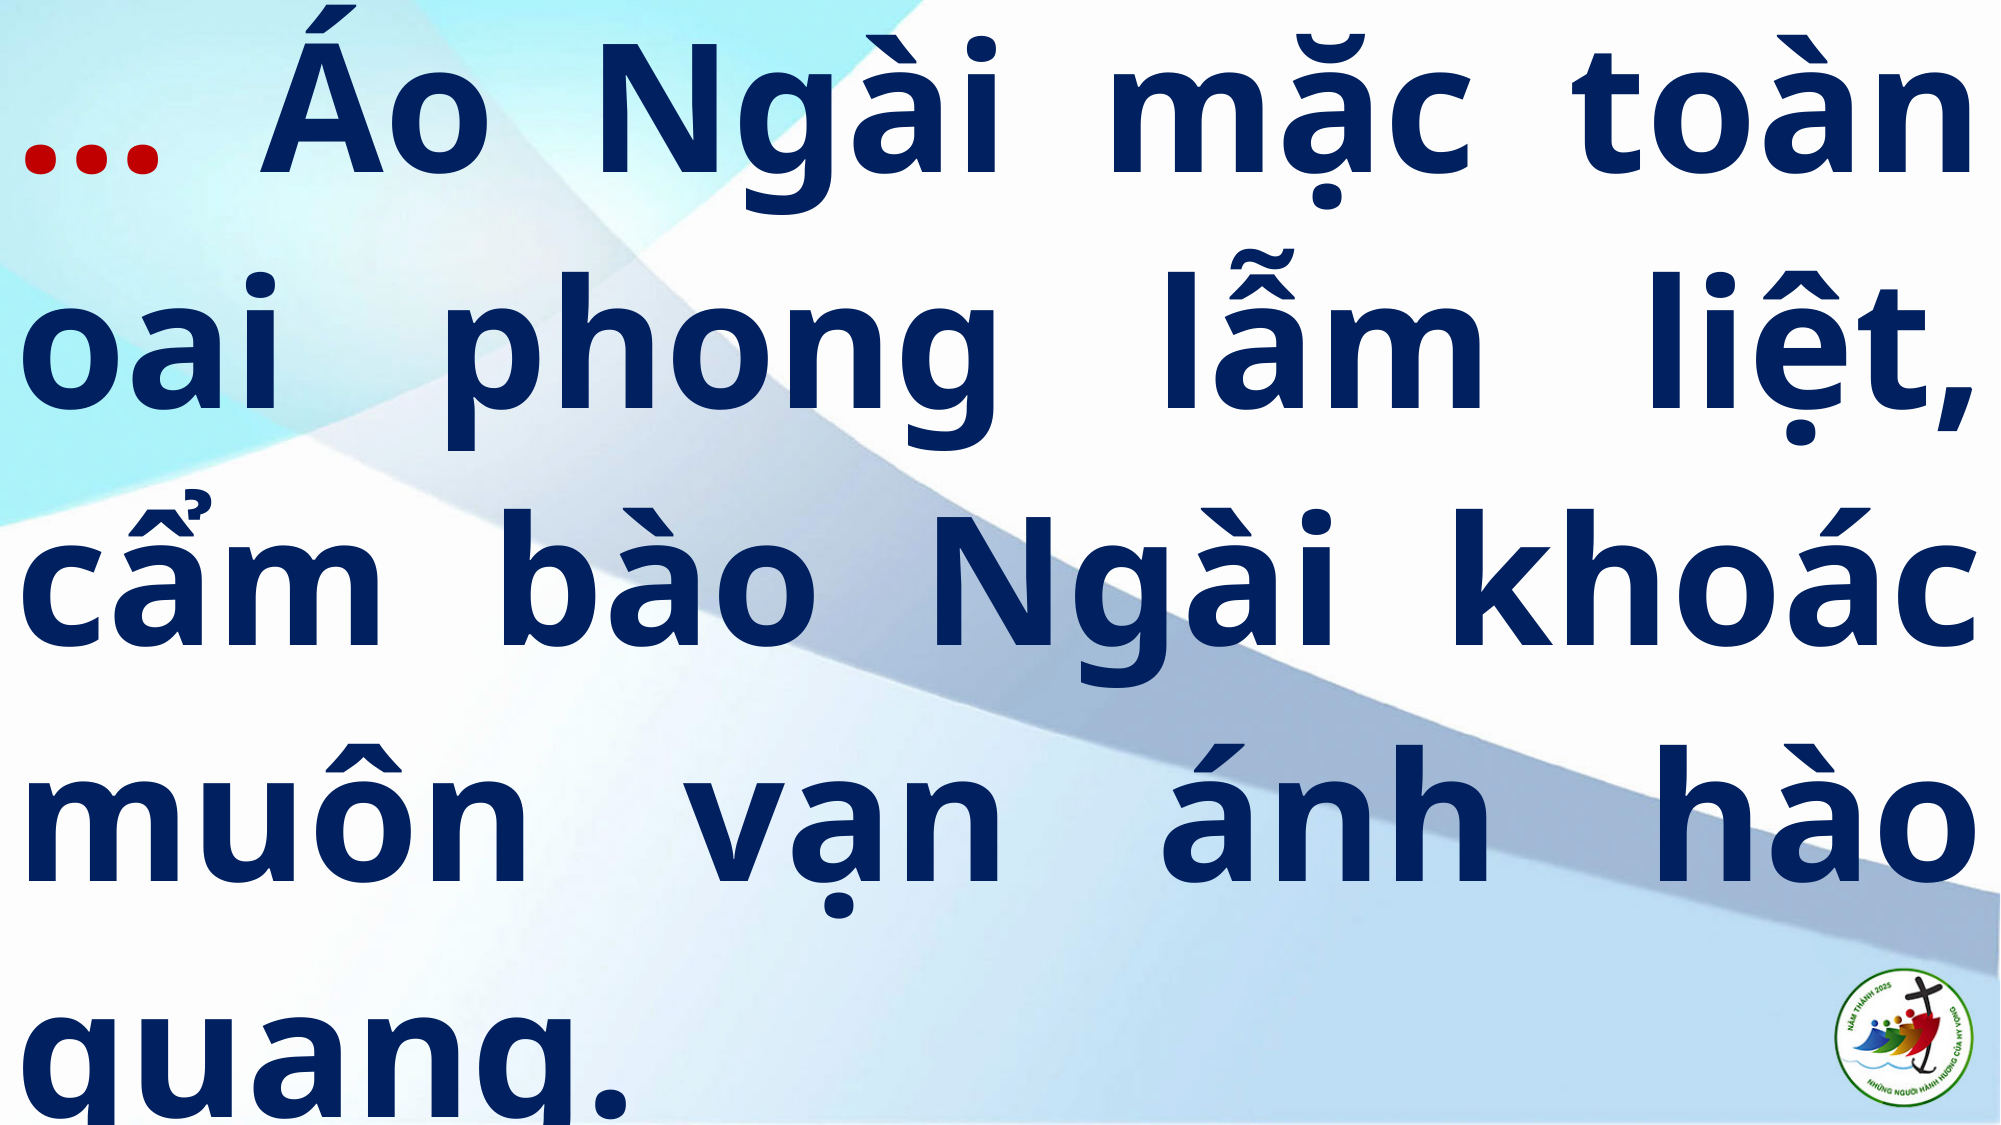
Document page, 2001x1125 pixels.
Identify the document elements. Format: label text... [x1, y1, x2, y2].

title … Áo Ngài mặc toàn oai phong lẫm liệt, cẩm bào Ngài khoác muôn vạn ánh hào quang. [0, 0, 2000, 1125]
